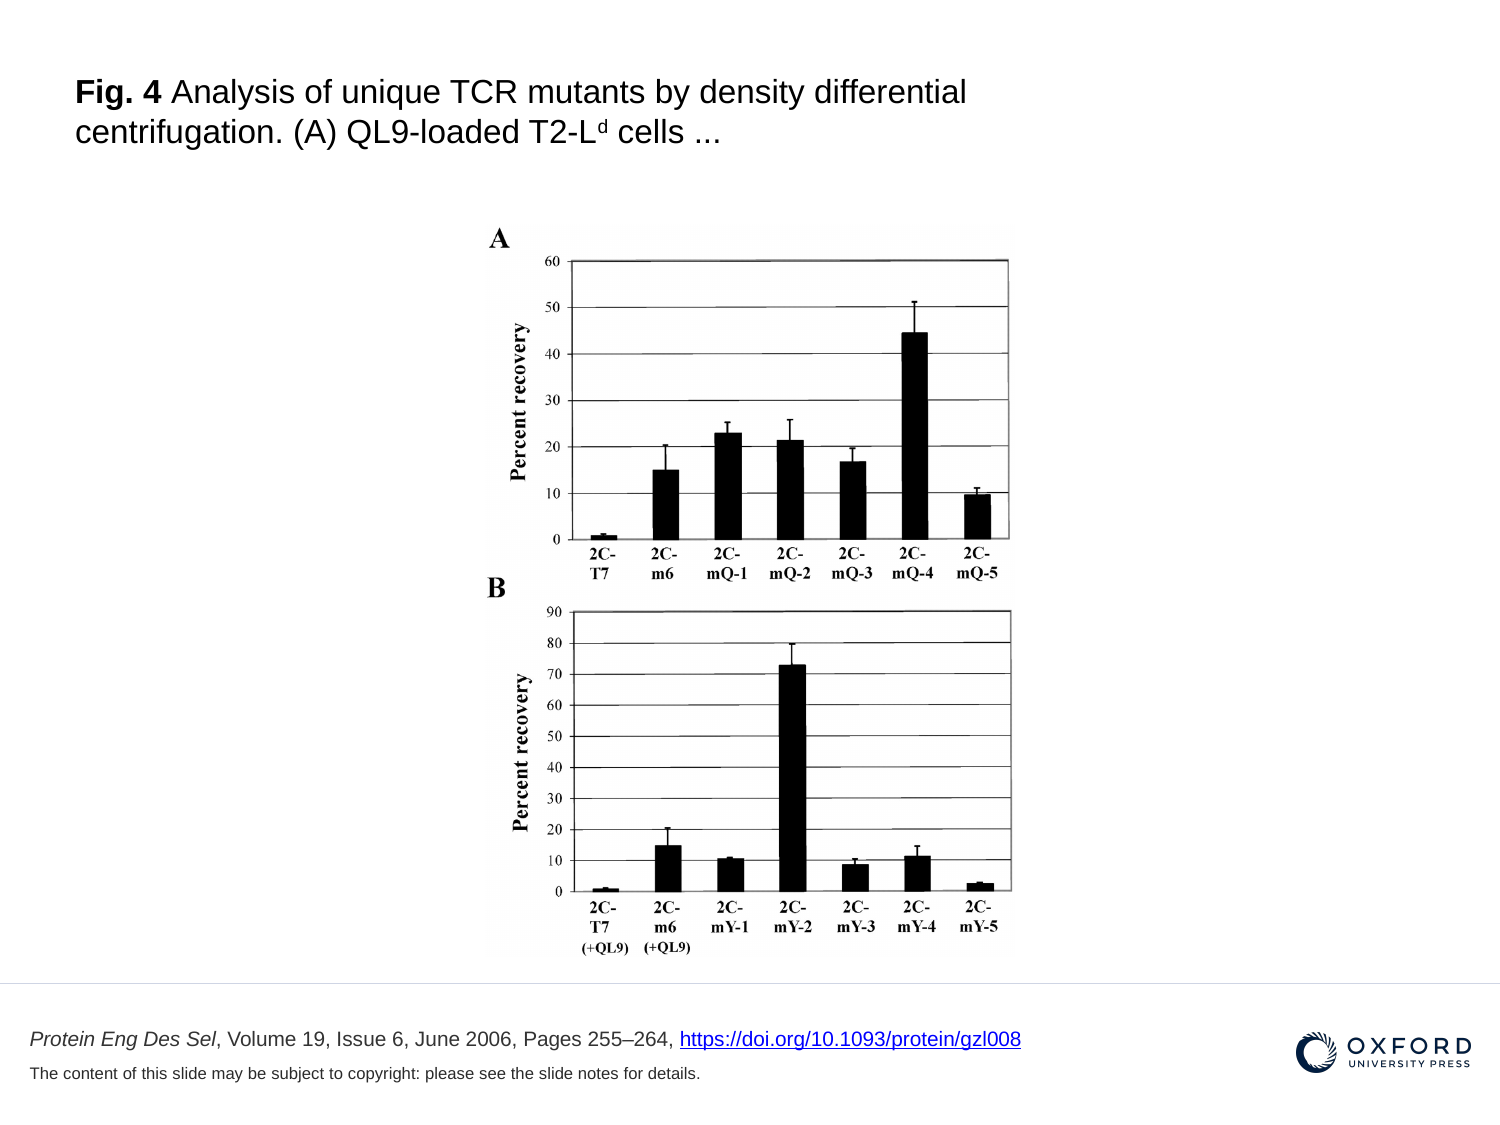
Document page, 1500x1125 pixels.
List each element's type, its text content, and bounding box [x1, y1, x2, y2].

title Fig. 4 Analysis of unique TCR mutants by density differential centrifugation. (A) QL9-loaded T2-Ld cells ... [75, 69, 1078, 171]
picture [1296, 1032, 1471, 1073]
footer Protein Eng Des Sel, Volume 19, Issue 6, June 2006, Pages 255–264, https://doi.org/10.1093/protein/gzl008 The content of this slide may be subject to copyright: please see the slide notes for details. [0, 983, 1260, 1125]
picture [485, 224, 1015, 957]
